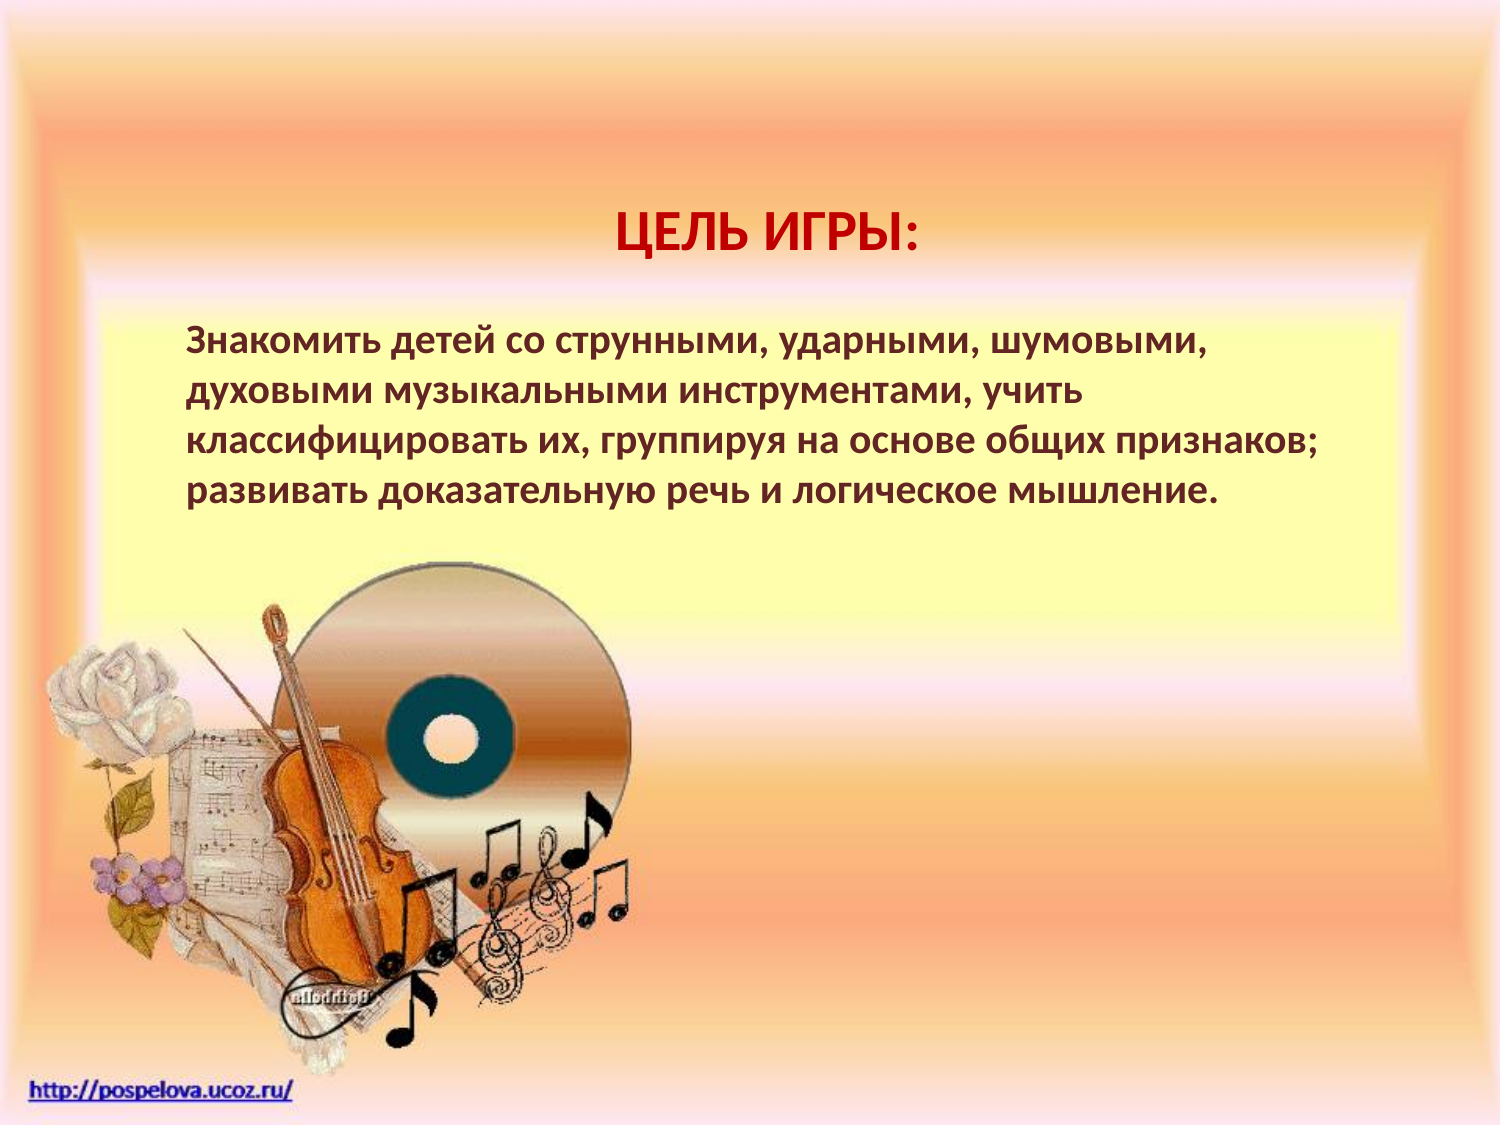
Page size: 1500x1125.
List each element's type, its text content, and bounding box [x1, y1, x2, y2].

text_box ЦЕЛЬ ИГРЫ: Знакомить детей со струнными, ударными, шумовыми, духовыми музыкальными инструментами, учить классифицировать их, группируя на основе общих признаков; развивать доказательную речь и логическое мышление. [171, 184, 1365, 520]
picture [0, 0, 1500, 1125]
